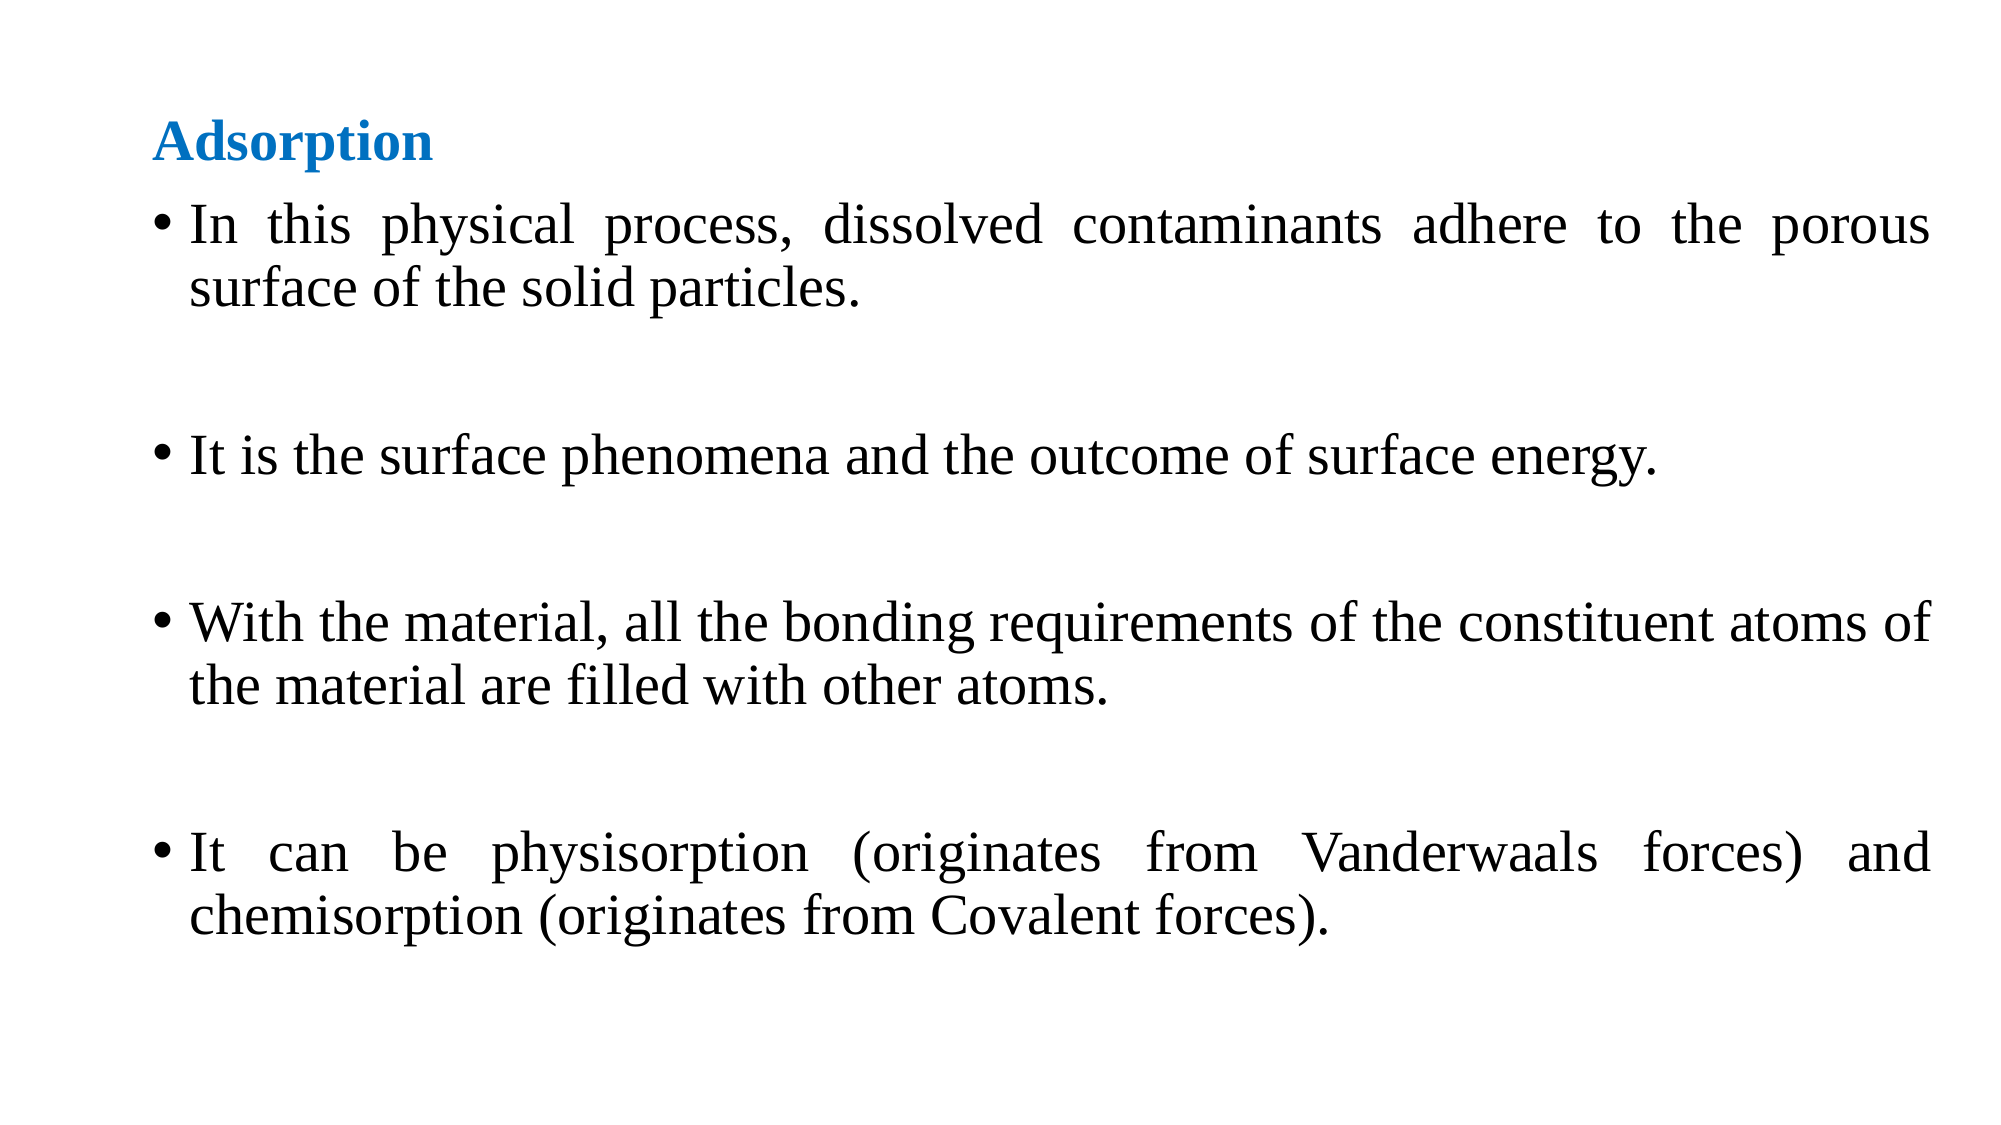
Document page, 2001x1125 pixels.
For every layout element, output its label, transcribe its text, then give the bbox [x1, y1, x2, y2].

list Adsorption In this physical process, dissolved contaminants adhere to the porous surface of the solid particles. It is the surface phenomena and the outcome of surface energy. With the material, all the bonding requirements of the constituent atoms of the material are filled with other atoms. It can be physisorption (originates from Vanderwaals forces) and chemisorption (originates from Covalent forces). [137, 102, 1948, 1078]
